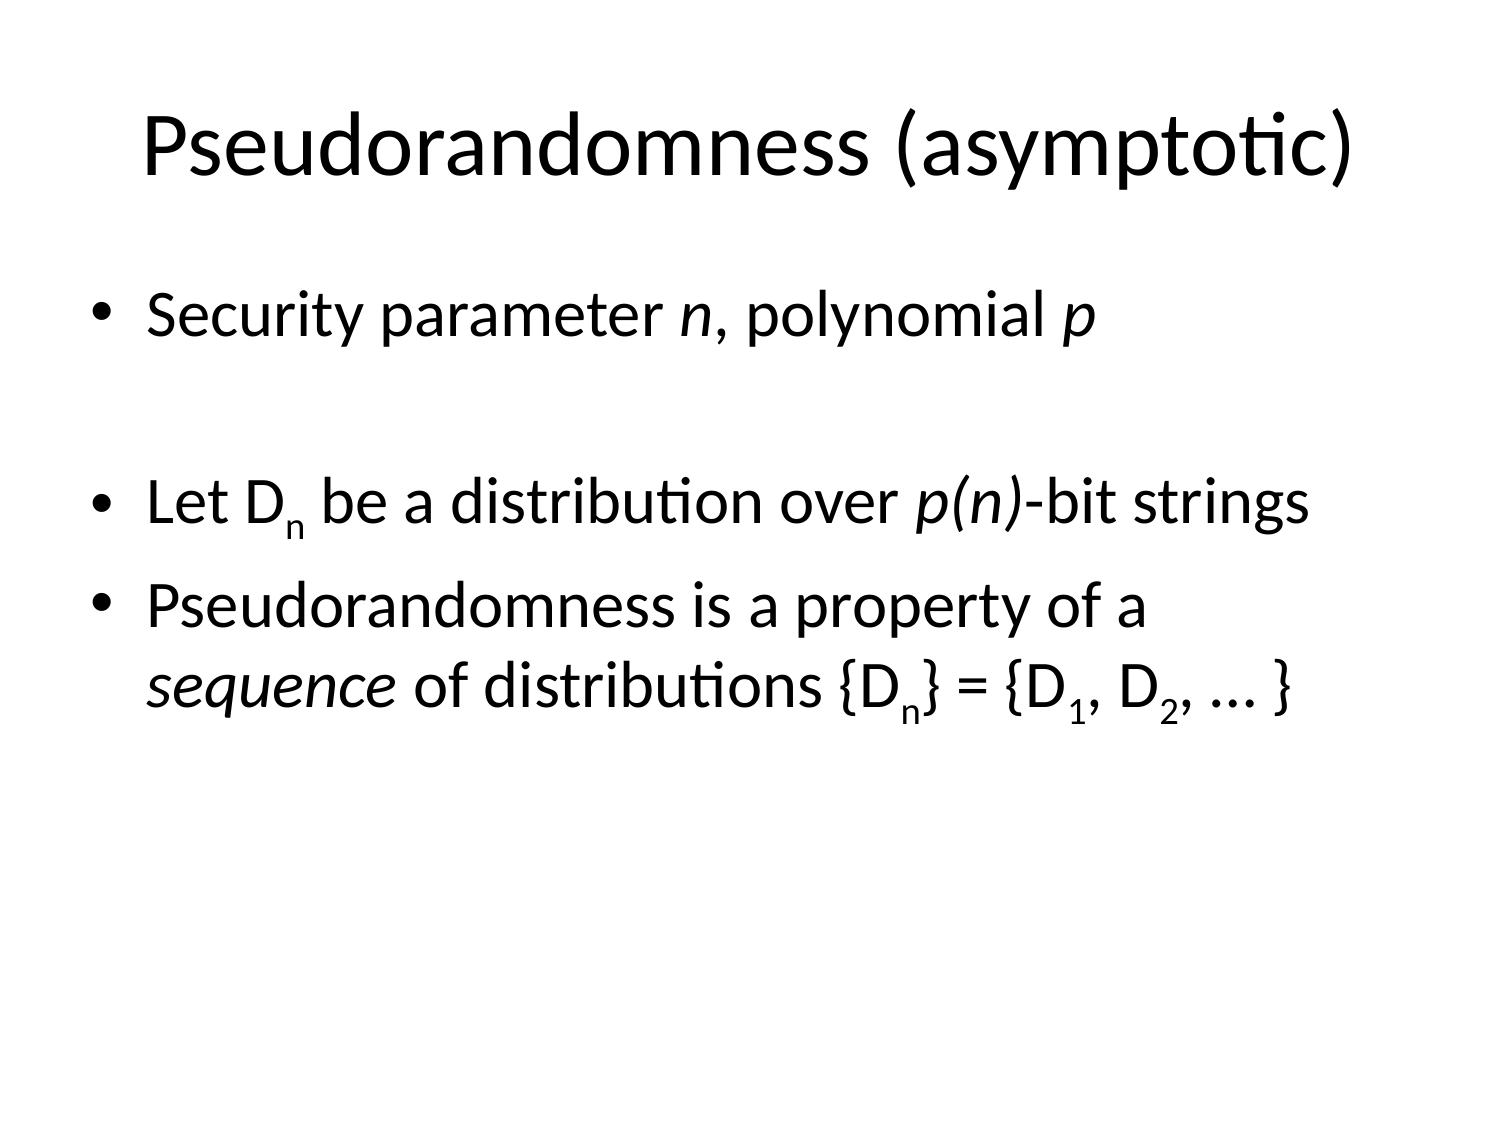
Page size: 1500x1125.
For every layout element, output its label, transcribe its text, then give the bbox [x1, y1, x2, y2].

title Pseudorandomness (asymptotic) [75, 45, 1425, 233]
list Security parameter n, polynomial p Let Dn be a distribution over p(n)-bit strings Pseudorandomness is a property of a sequence of distributions {Dn} = {D1, D2, … } [75, 262, 1425, 1005]
